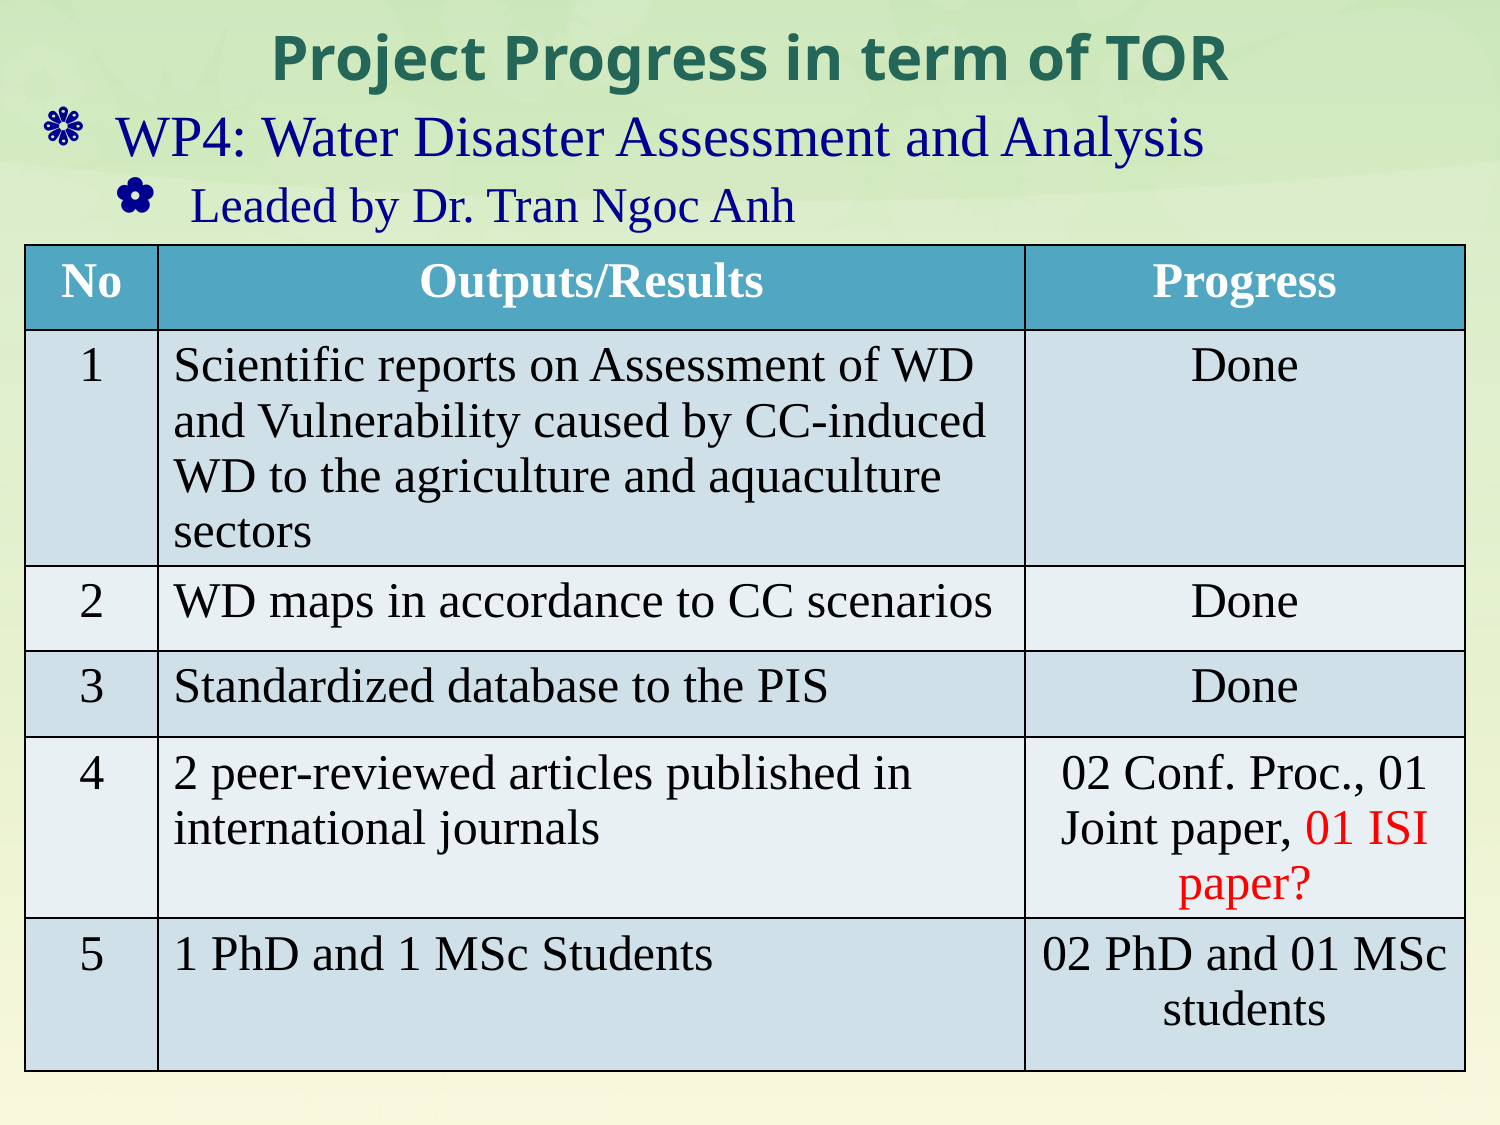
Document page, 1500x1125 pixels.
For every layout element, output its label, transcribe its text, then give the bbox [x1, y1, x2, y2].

table_header No [26, 246, 157, 329]
table_cell Standardized database to the PIS [159, 652, 1024, 736]
table_cell 5 [26, 919, 157, 1070]
table_cell 02 PhD and 01 MSc students [1026, 919, 1464, 1070]
table_cell Done [1026, 331, 1464, 565]
text_box WP4: Water Disaster Assessment and Analysis Leaded by Dr. Tran Ngoc Anh [25, 90, 1465, 180]
table_cell 4 [26, 738, 157, 917]
table_cell 2 [26, 567, 157, 650]
table_cell 1 PhD and 1 MSc Students [159, 919, 1024, 1070]
table_cell 02 Conf. Proc., 01 Joint paper, 01 ISI paper? [1026, 738, 1464, 917]
table_cell Scientific reports on Assessment of WD and Vulnerability caused by CC-induced WD to the agriculture and aquaculture sectors [159, 331, 1024, 565]
table_cell 1 [26, 331, 157, 565]
table_cell Done [1026, 652, 1464, 736]
table_cell WD maps in accordance to CC scenarios [159, 567, 1024, 650]
table_header Progress [1026, 246, 1464, 329]
picture [0, 0, 1500, 1124]
table_cell Done [1026, 567, 1464, 650]
table_header Outputs/Results [159, 246, 1024, 329]
table_cell 3 [26, 652, 157, 736]
table_cell 2 peer-reviewed articles published in international journals [159, 738, 1024, 917]
title Project Progress in term of TOR [75, 16, 1425, 90]
